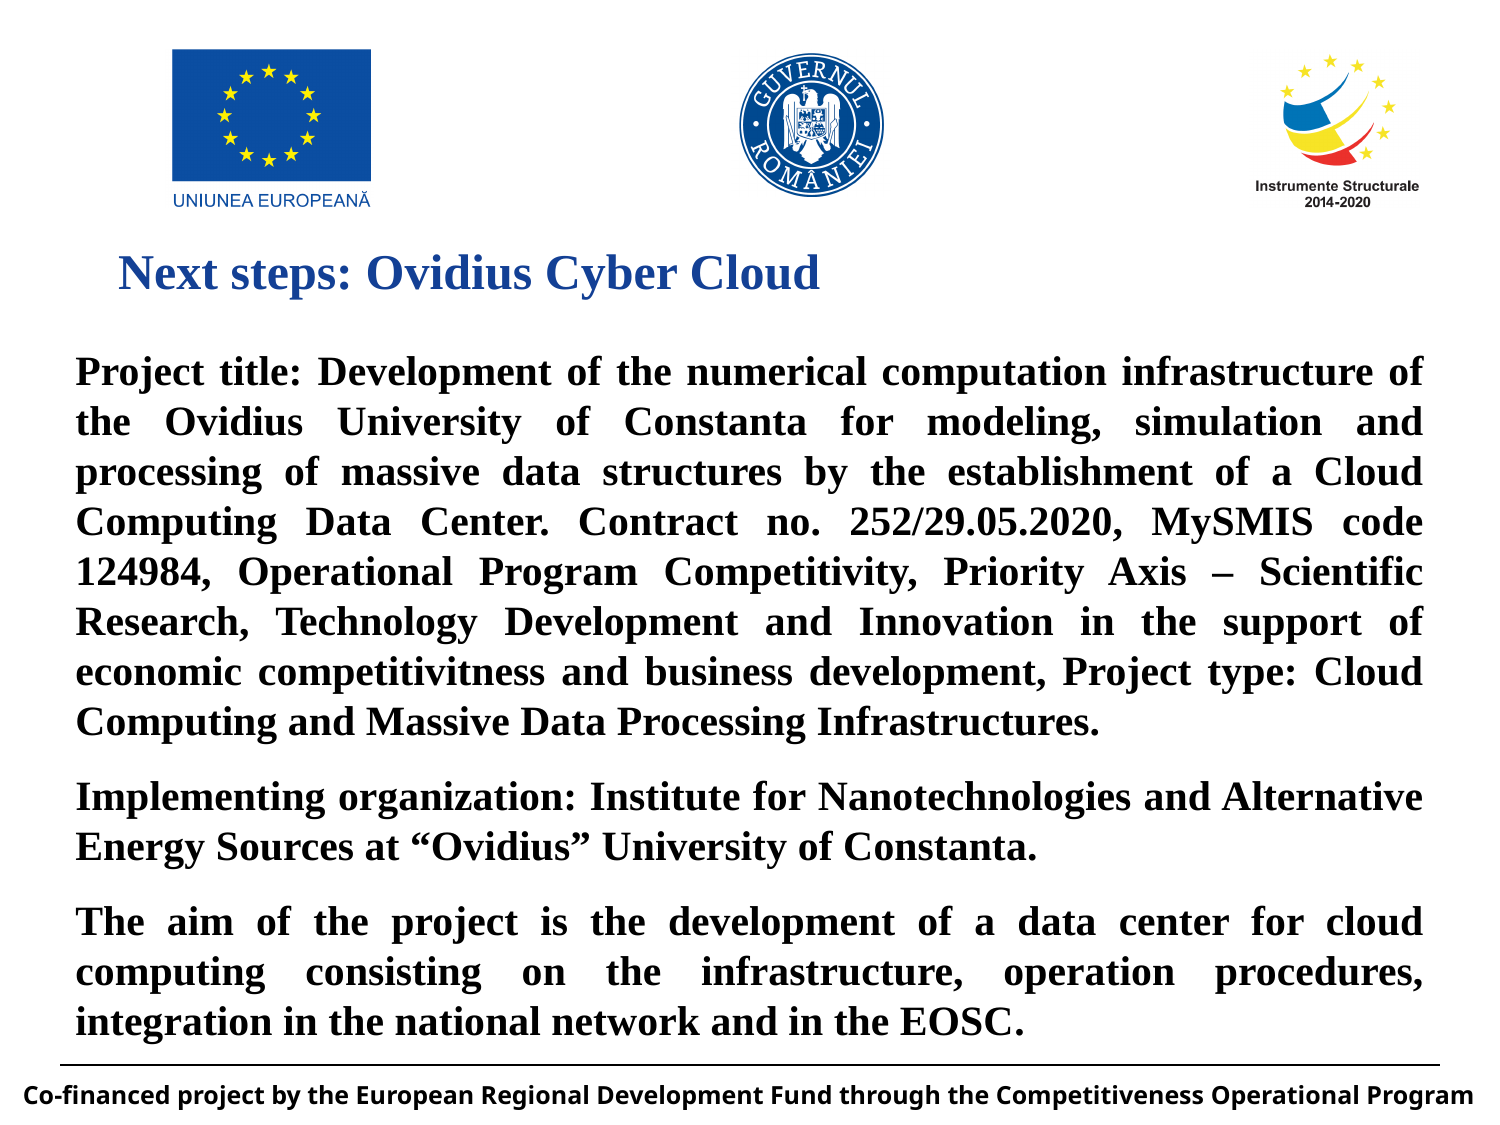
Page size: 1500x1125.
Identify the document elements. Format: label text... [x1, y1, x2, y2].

picture [1248, 48, 1420, 208]
picture [731, 48, 892, 198]
picture [165, 48, 374, 208]
title Next steps: Ovidius Cyber Cloud [102, 160, 1398, 379]
list Project title: Development of the numerical computation infrastructure of the Ovidius University of Constanta for modeling, simulation and processing of massive data structures by the establishment of a Cloud Computing Data Center. Contract no. 252/29.05.2020, MySMIS code 124984, Operational Program Competitivity, Priority Axis – Scientific Research, Technology Development and Innovation in the support of economic competitivitness and business development, Project type: Cloud Computing and Massive Data Processing Infrastructures. Implementing organization: Institute for Nanotechnologies and Alternative Energy Sources at “Ovidius” University of Constanta. The aim of the project is the development of a data center for cloud computing consisting on the infrastructure, operation procedures, integration in the national network and in the EOSC. [60, 336, 1440, 1048]
text_box Co-financed project by the European Regional Development Fund through the Competitiveness Operational Program [0, 1072, 1500, 1117]
